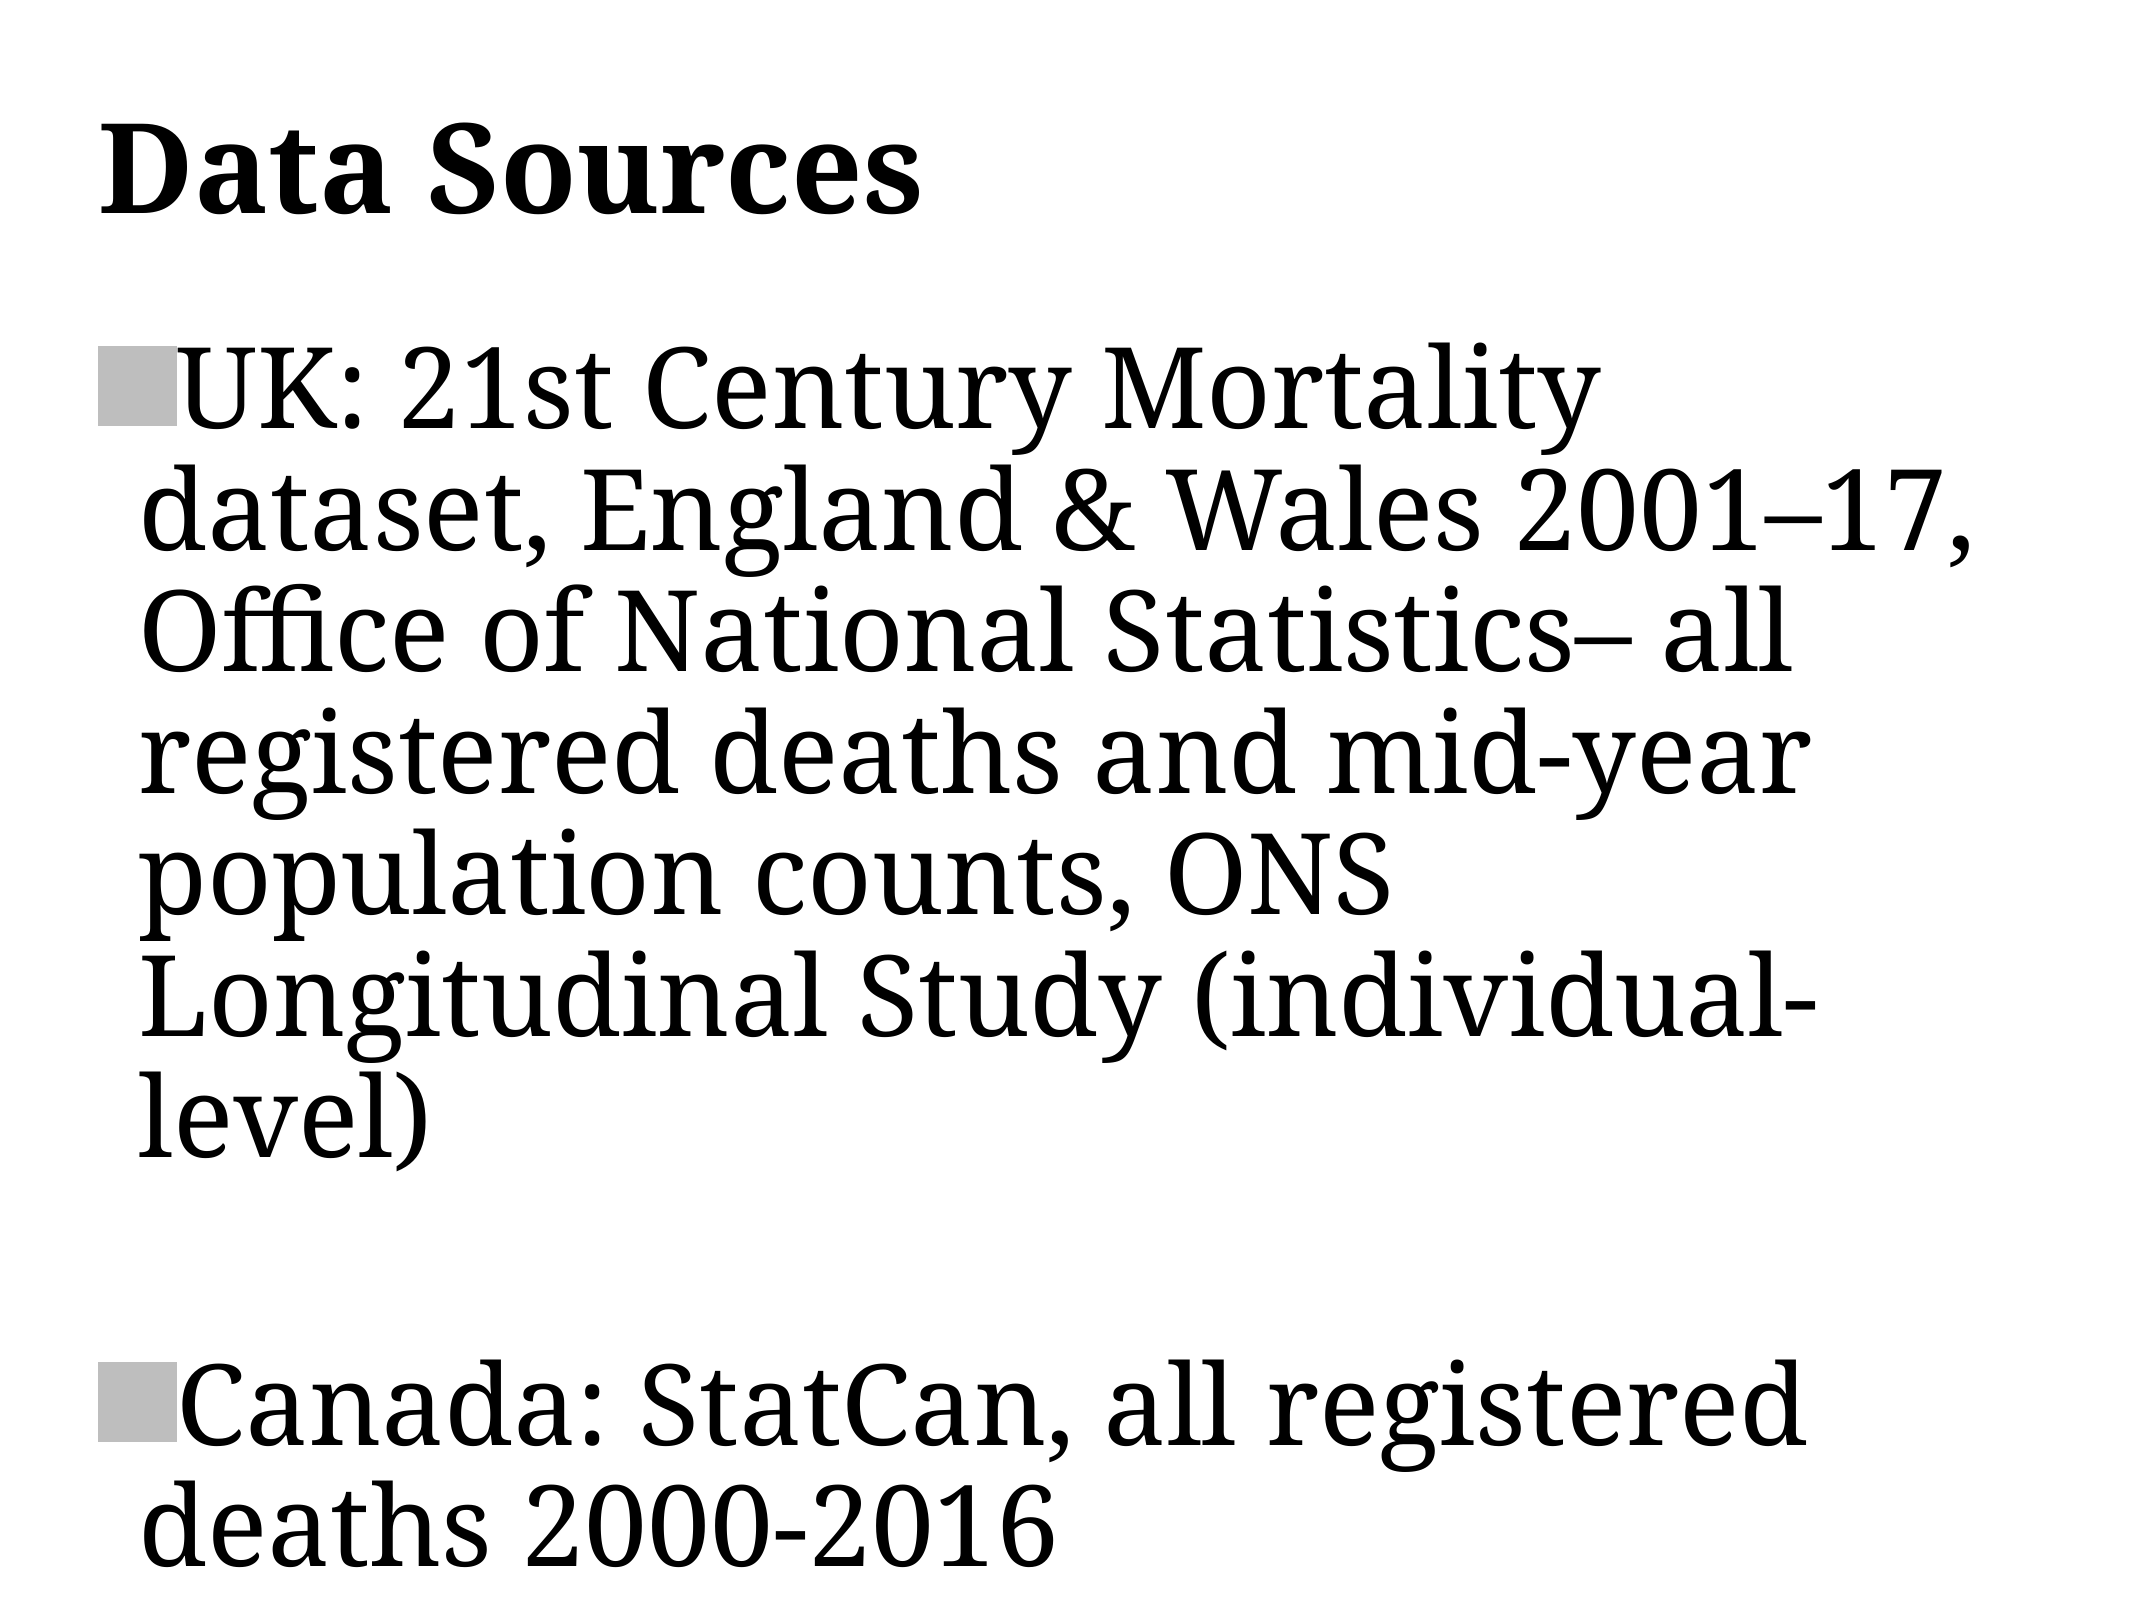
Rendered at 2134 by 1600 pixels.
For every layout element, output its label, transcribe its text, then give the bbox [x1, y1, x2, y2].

title Data Sources [83, 97, 2050, 324]
list UK: 21st Century Mortality dataset, England & Wales 2001–17, Office of National Statistics– all registered deaths and mid-year population counts, ONS Longitudinal Study (individual-level) Canada: StatCan, all registered deaths 2000-2016 [83, 324, 2050, 1438]
picture [98, 346, 177, 426]
picture [98, 1362, 177, 1442]
